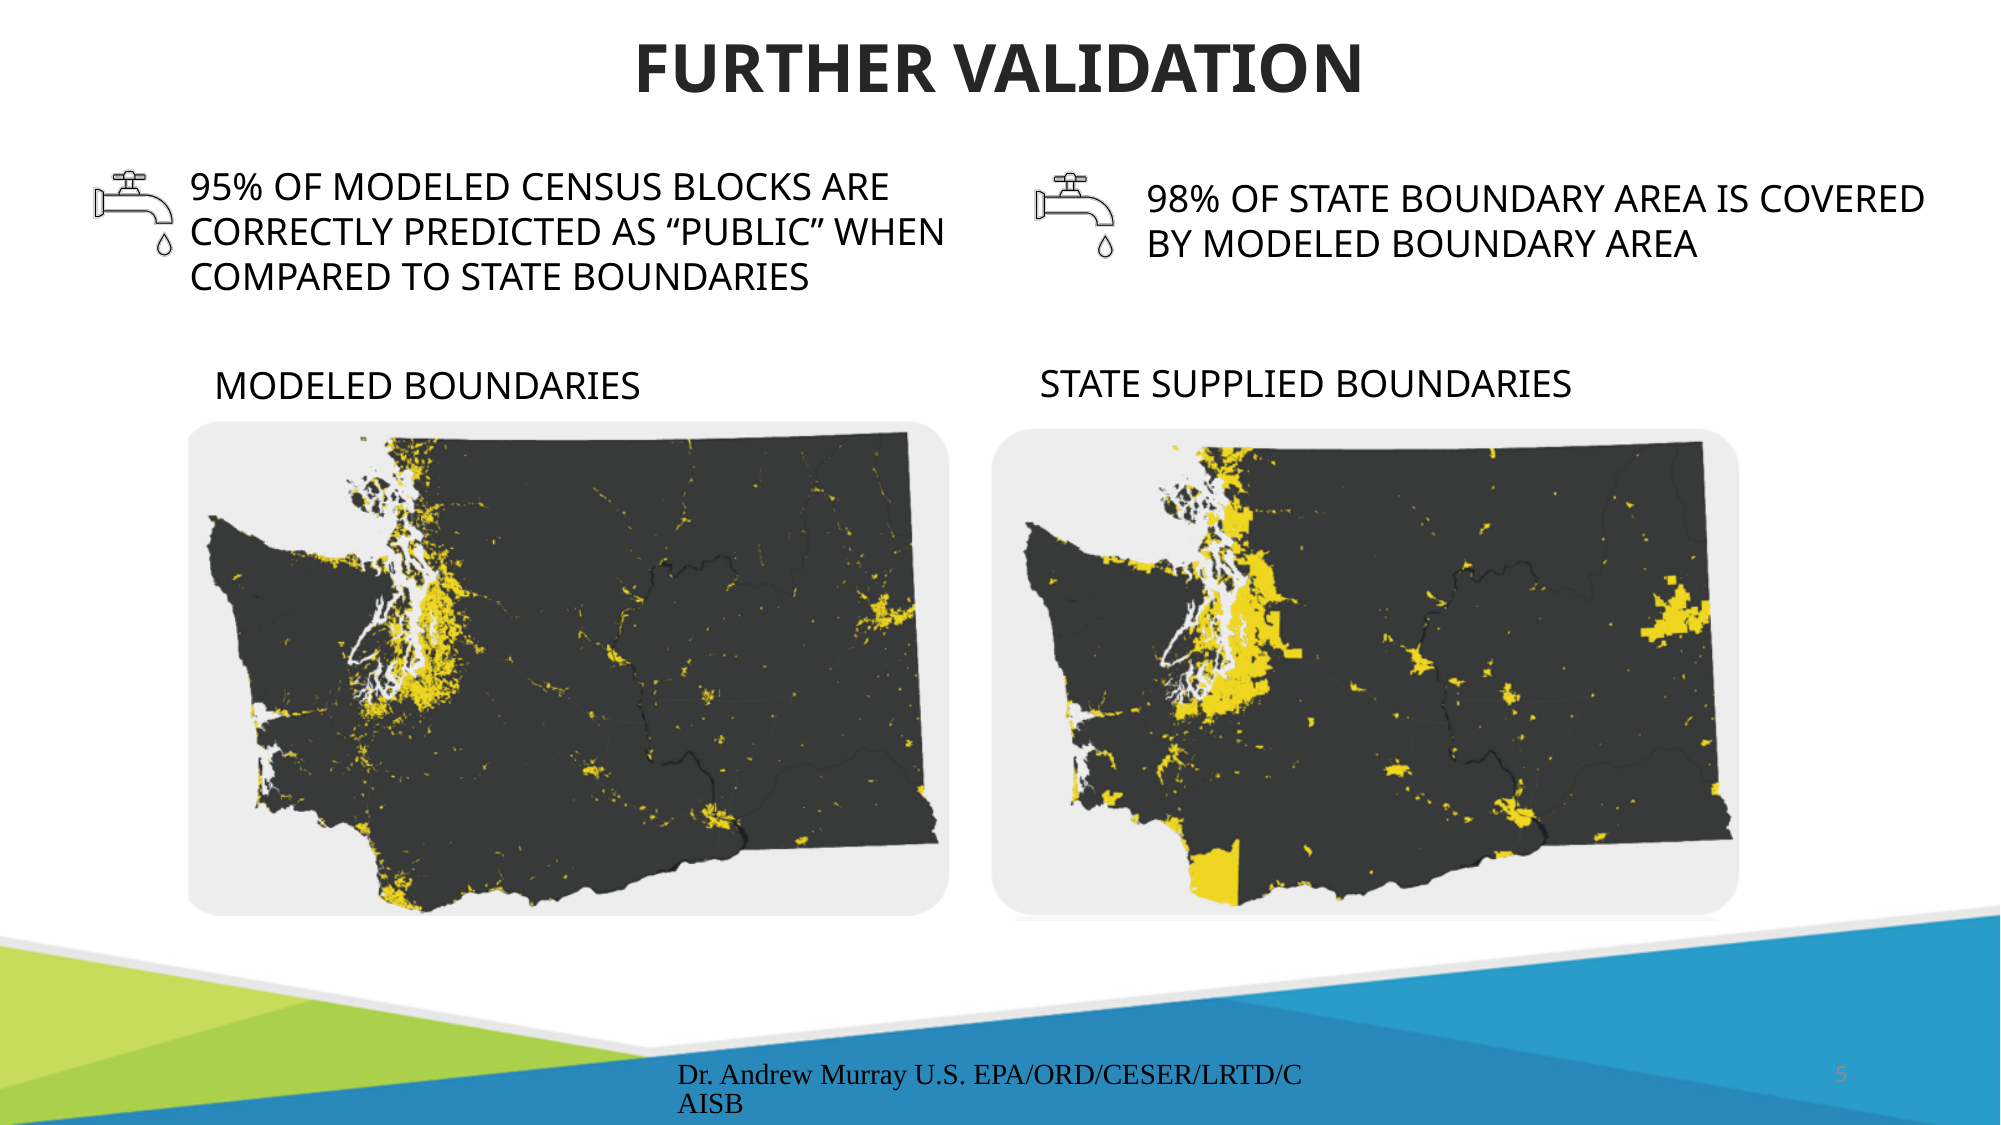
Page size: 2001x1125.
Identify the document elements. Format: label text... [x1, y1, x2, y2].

title Further validation [0, 18, 2000, 222]
text_box State supplied Boundaries [1025, 352, 1826, 413]
text_box 95% of modeled census blocks are correctly predicted as “public” when compared to state boundaries [174, 155, 976, 306]
picture [0, 0, 2001, 1125]
text_box Modeled boundaries [199, 355, 1000, 405]
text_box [188, 405, 1789, 921]
text_box 98% of state boundary area is covered by modeled boundary area [1131, 167, 1970, 273]
slide_number 5 [1412, 1042, 1863, 1103]
footer Dr. Andrew Murray U.S. EPA/ORD/CESER/LRTD/CAISB [662, 1042, 1338, 1103]
